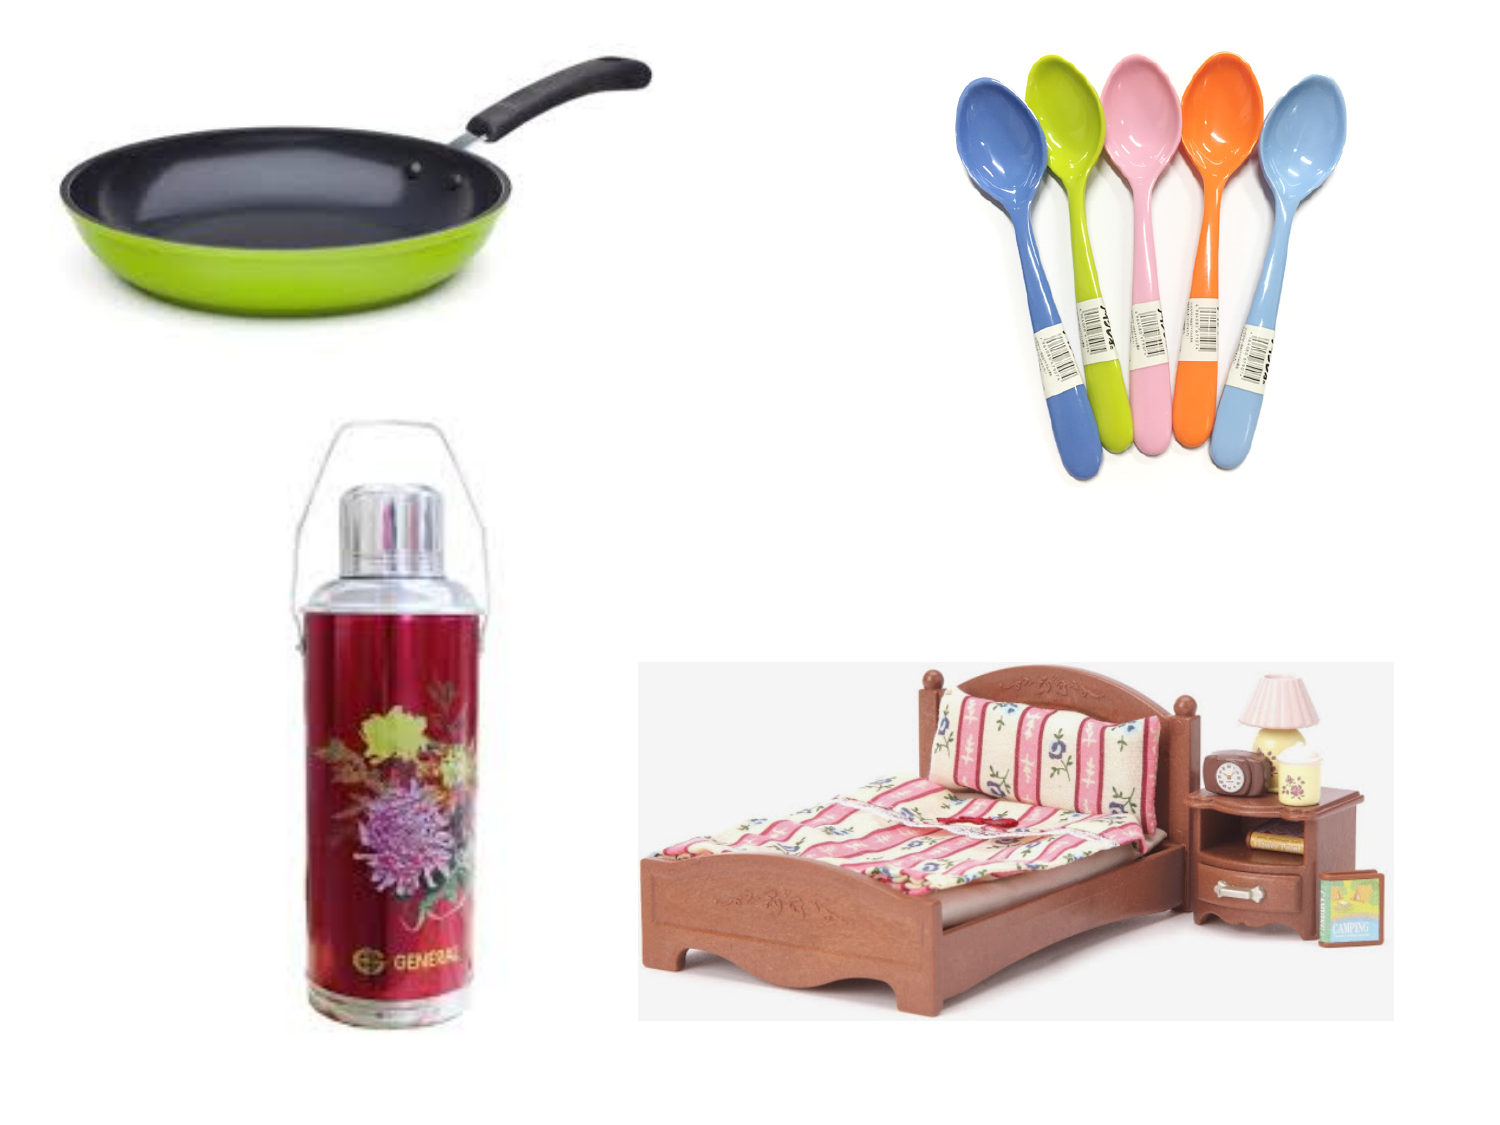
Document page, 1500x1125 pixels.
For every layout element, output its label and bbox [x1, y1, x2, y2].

list [638, 662, 1394, 1022]
picture [921, 27, 1382, 488]
picture [49, 27, 658, 373]
list [112, 374, 678, 1048]
